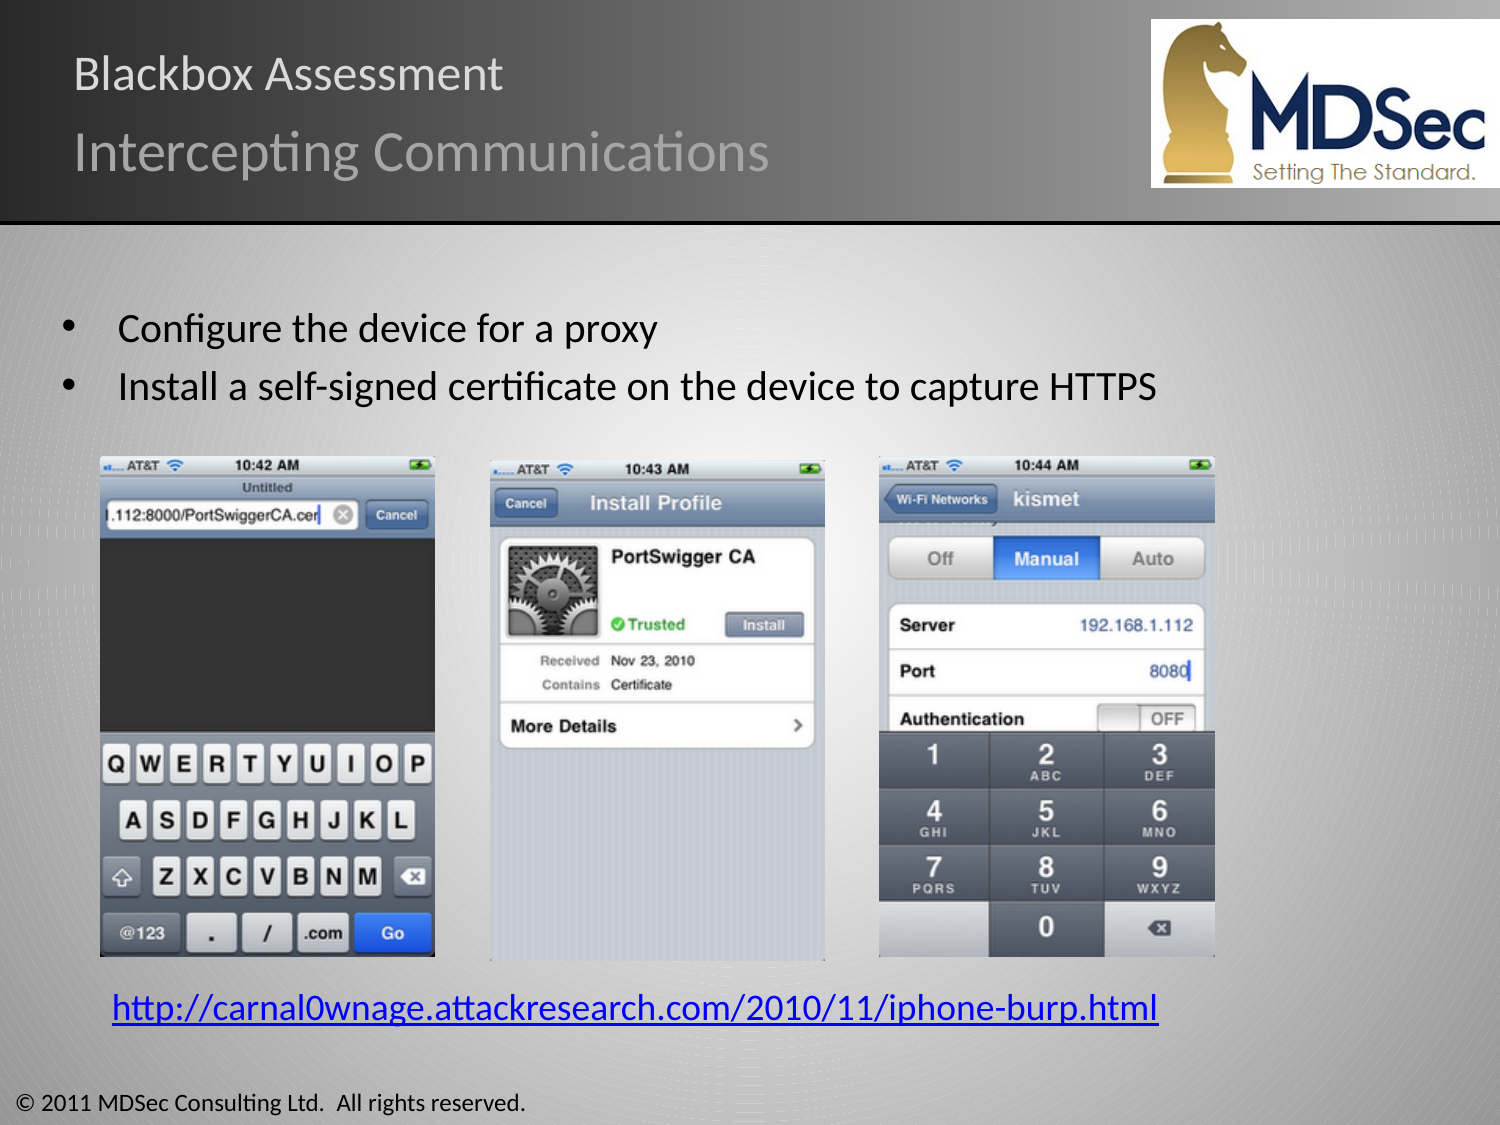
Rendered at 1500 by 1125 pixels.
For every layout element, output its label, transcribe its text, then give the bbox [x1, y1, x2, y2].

text_box http://carnal0wnage.attackresearch.com/2010/11/iphone-burp.html [97, 975, 1294, 1036]
picture [489, 460, 825, 962]
picture [1151, 19, 1500, 188]
picture [100, 455, 435, 957]
title Blackbox Assessment [58, 33, 1149, 105]
list Intercepting Communications [58, 105, 1149, 176]
list Configure the device for a proxy Install a self-signed certificate on the device to capture HTTPS [46, 292, 1477, 1079]
picture [879, 455, 1215, 957]
